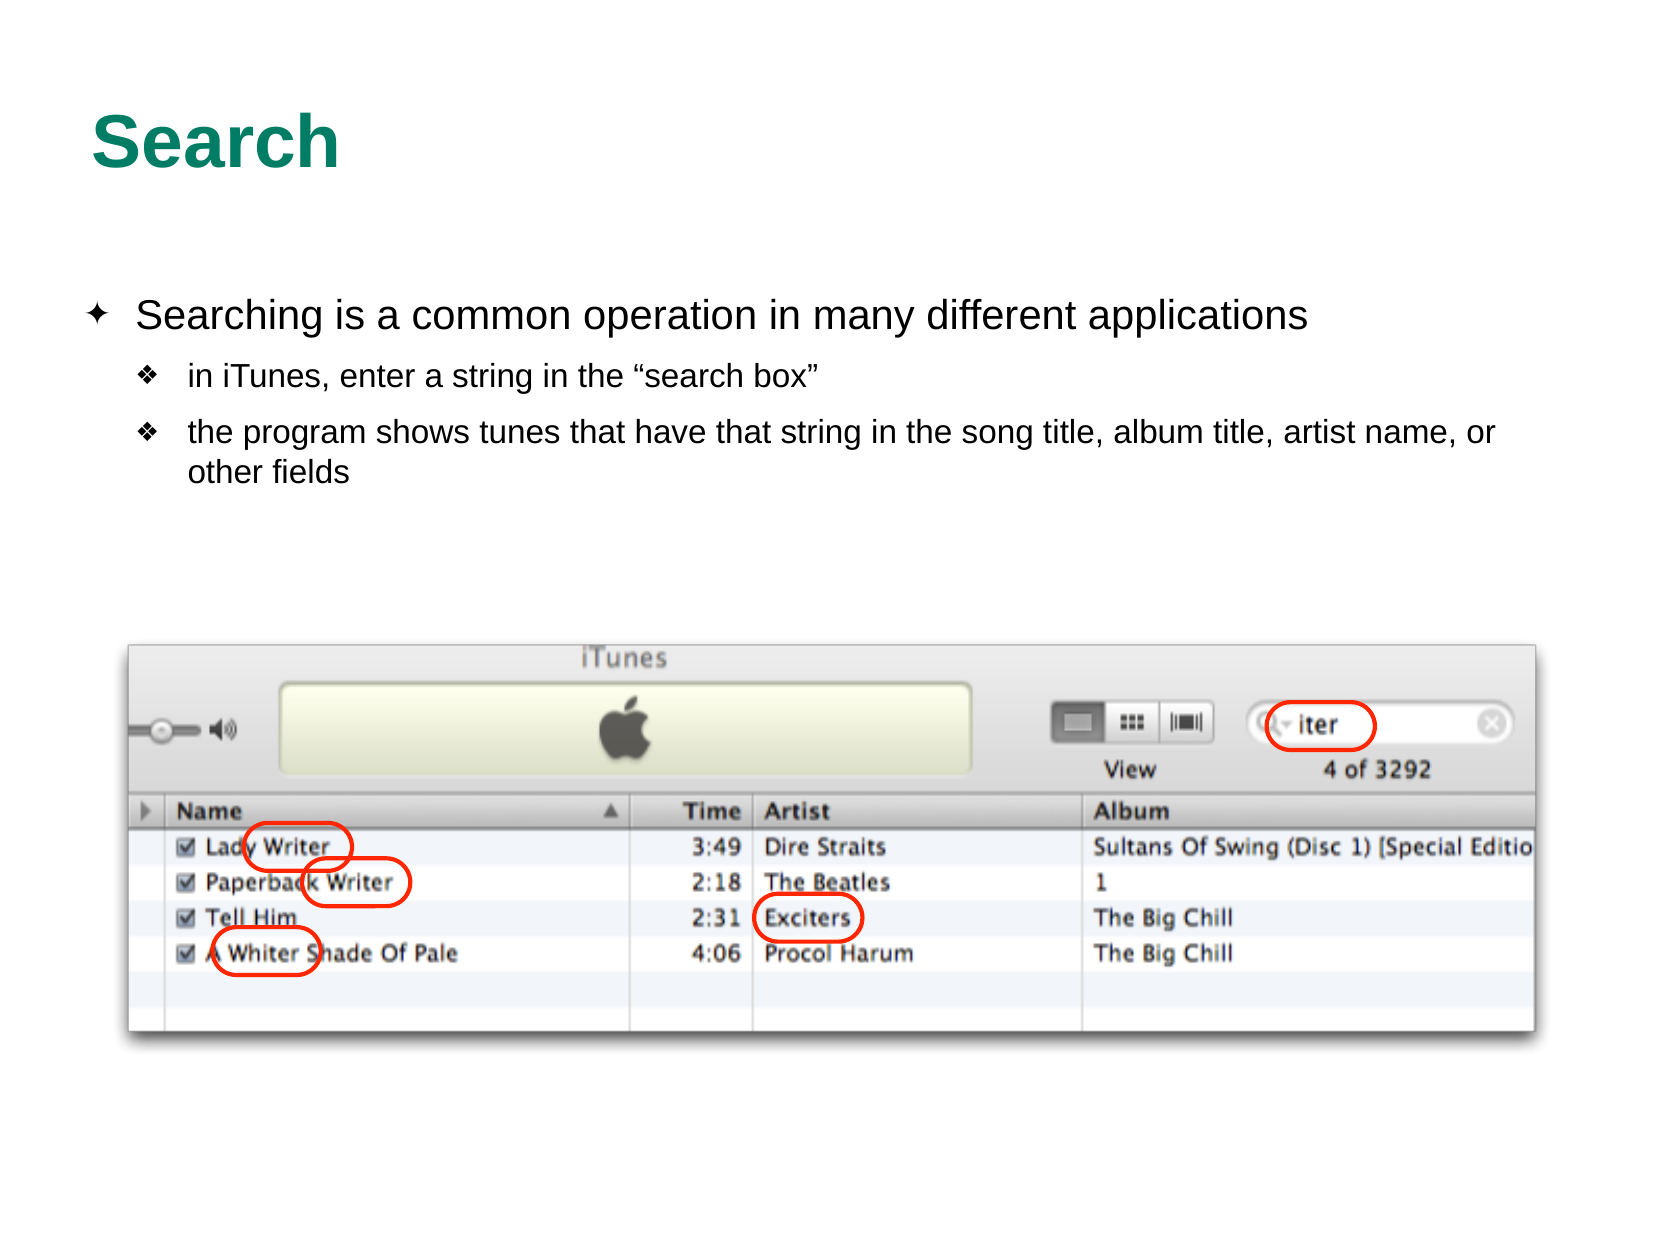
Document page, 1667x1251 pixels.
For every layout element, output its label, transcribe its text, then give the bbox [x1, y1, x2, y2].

title Search [82, 32, 1543, 243]
picture [110, 635, 1555, 1059]
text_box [212, 822, 863, 976]
list Searching is a common operation in many different applications in iTunes, enter a string in the “search box” the program shows tunes that have that string in the song title, album title, artist name, or other fields [82, 286, 1543, 1161]
